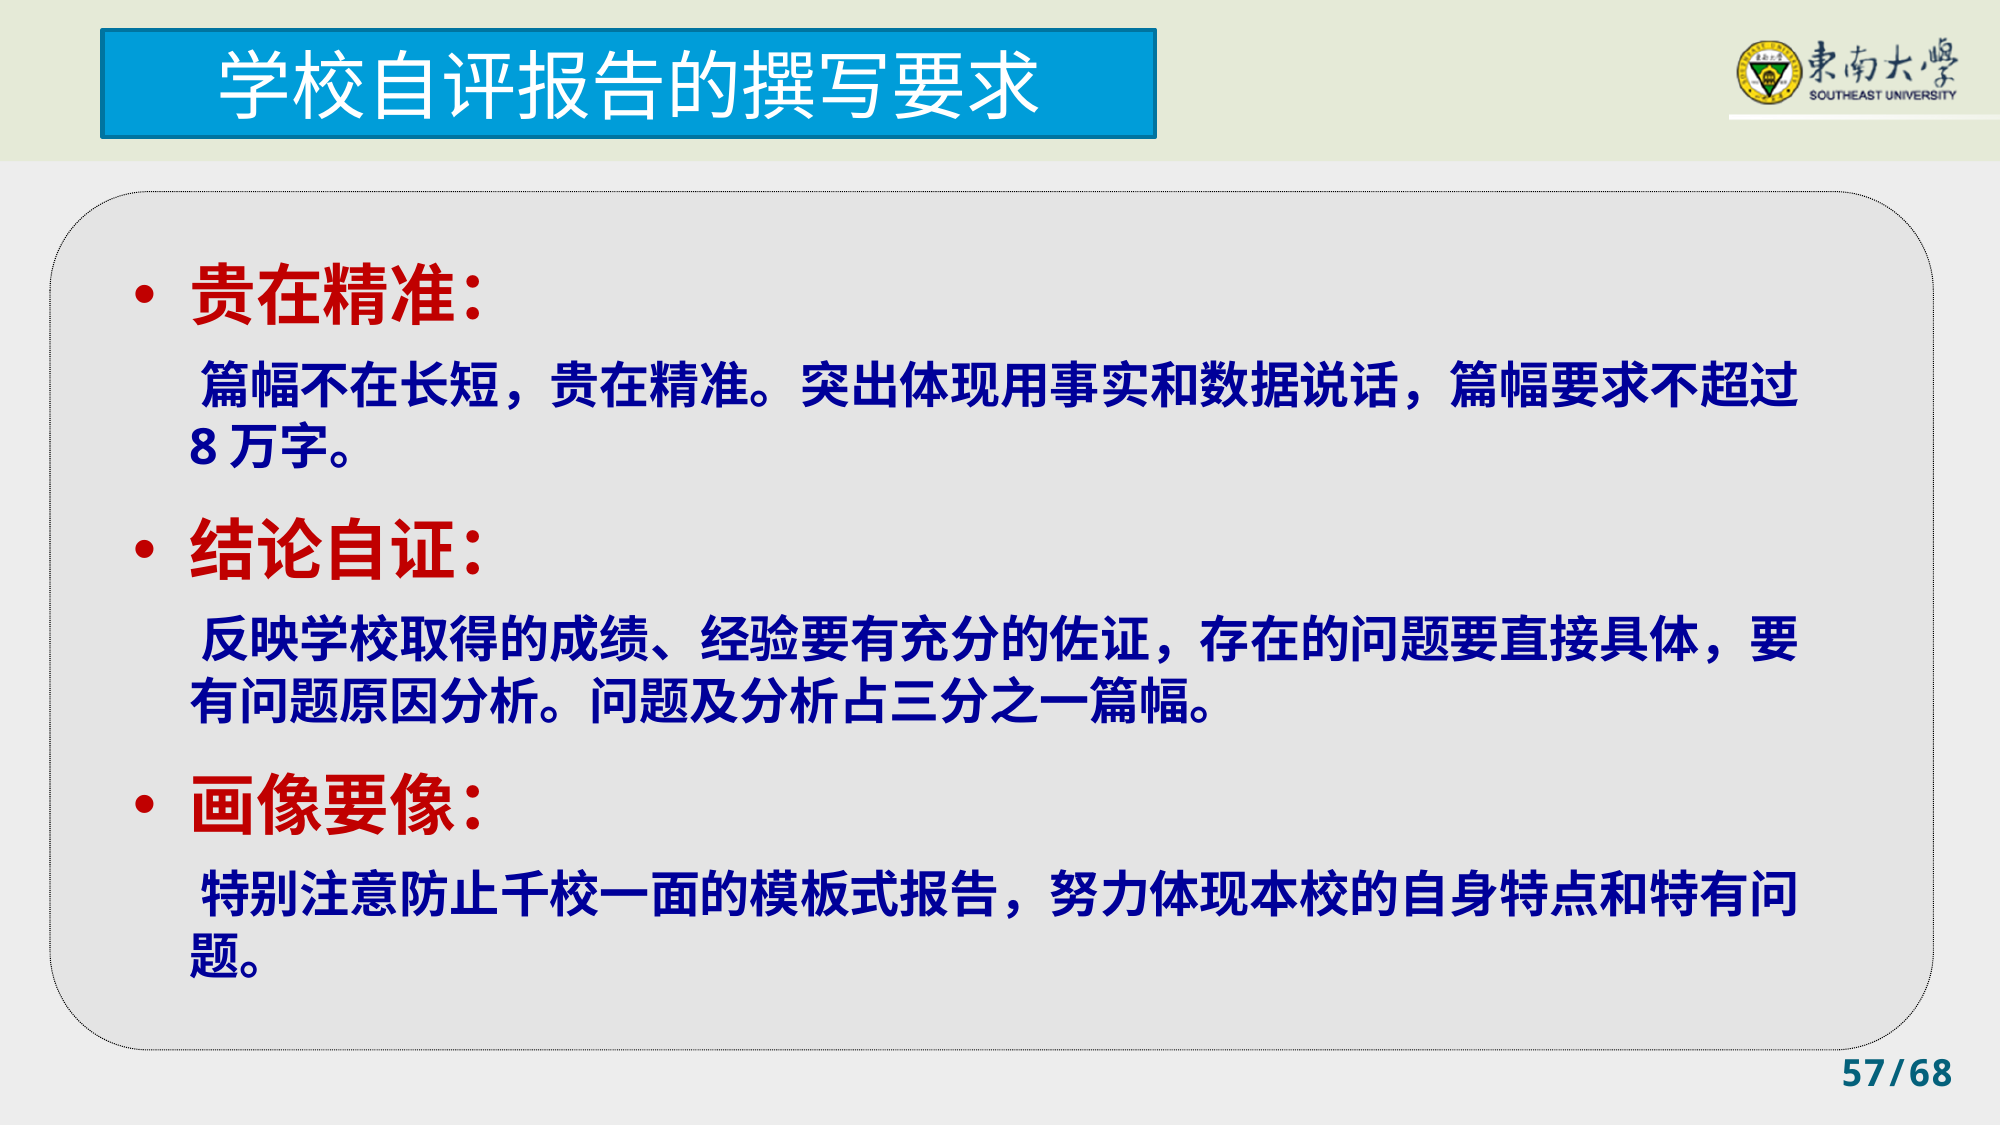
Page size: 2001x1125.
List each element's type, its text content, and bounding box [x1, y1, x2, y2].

text_box 学校自评报告的撰写要求 [100, 28, 1157, 139]
text_box [50, 191, 1934, 1050]
text_box 贵在精准： 篇幅不在长短，贵在精准。突出体现用事实和数据说话，篇幅要求不超过8万字。 结论自证： 反映学校取得的成绩、经验要有充分的佐证，存在的问题要直接具体，要有问题原因分析。问题及分析占三分之一篇幅。 画像要像： 特别注意防止千校一面的模板式报告，努力体现本校的自身特点和特有问题。 [118, 225, 1852, 999]
picture [1729, 33, 2001, 125]
